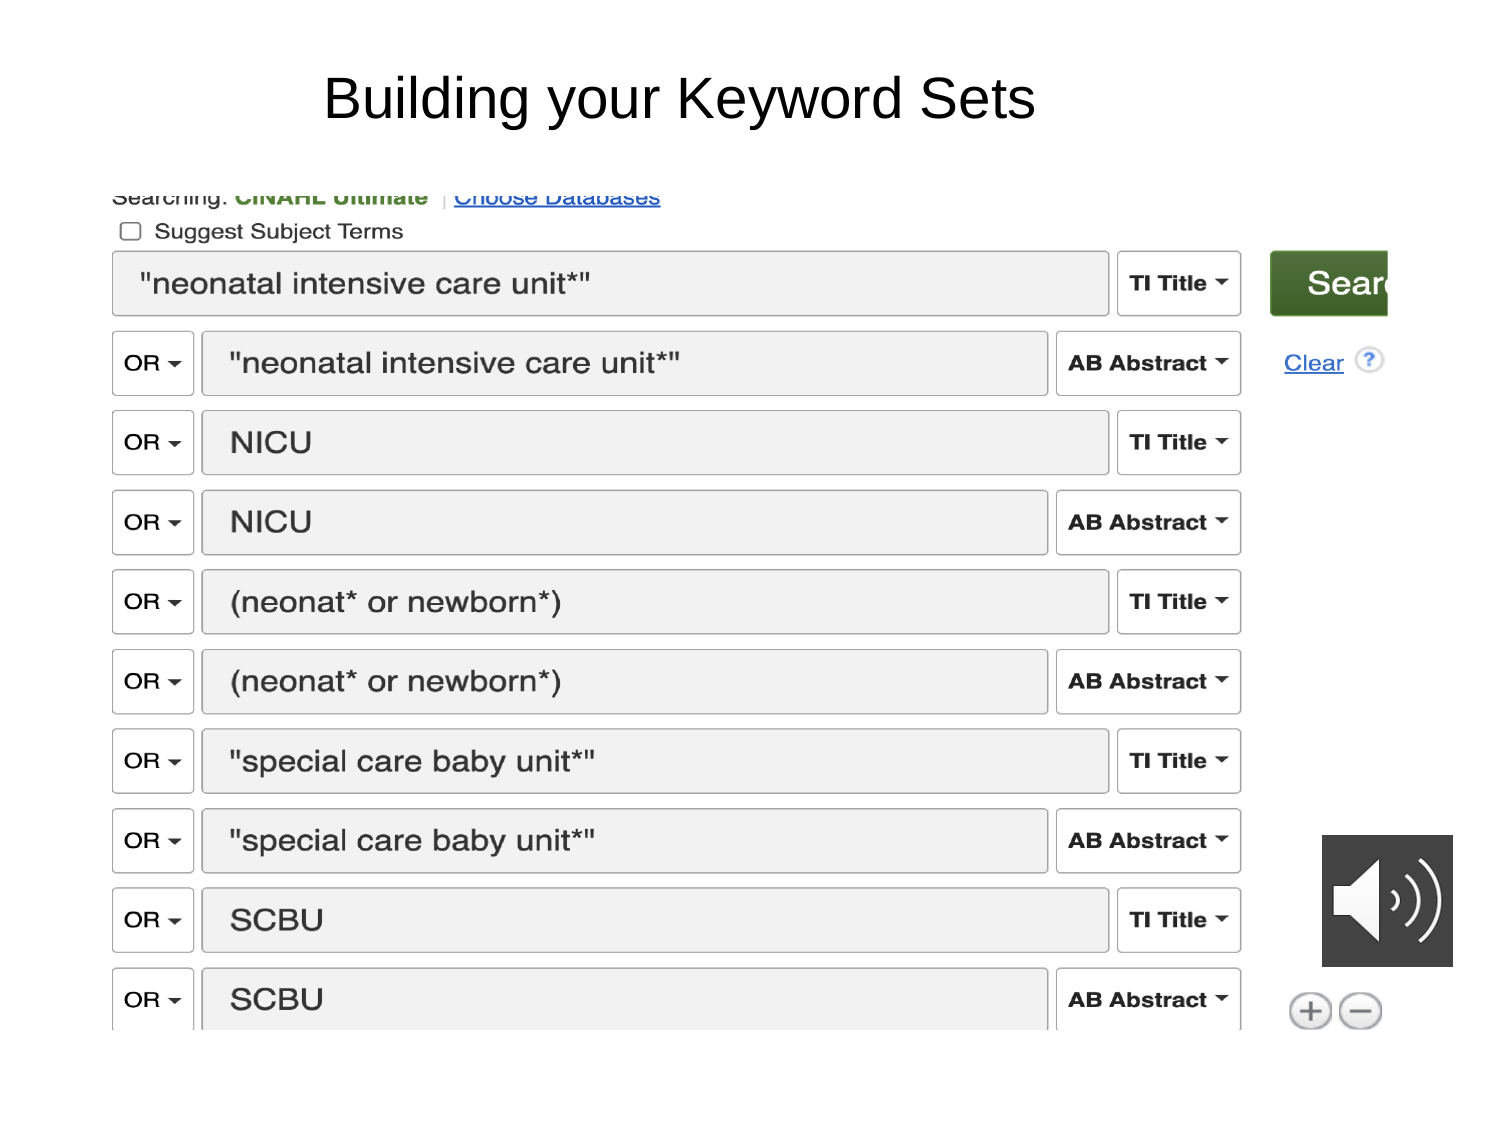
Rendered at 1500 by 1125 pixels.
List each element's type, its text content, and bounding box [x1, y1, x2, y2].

text_box Building your Keyword Sets [146, 52, 1354, 138]
picture [112, 195, 1455, 1030]
